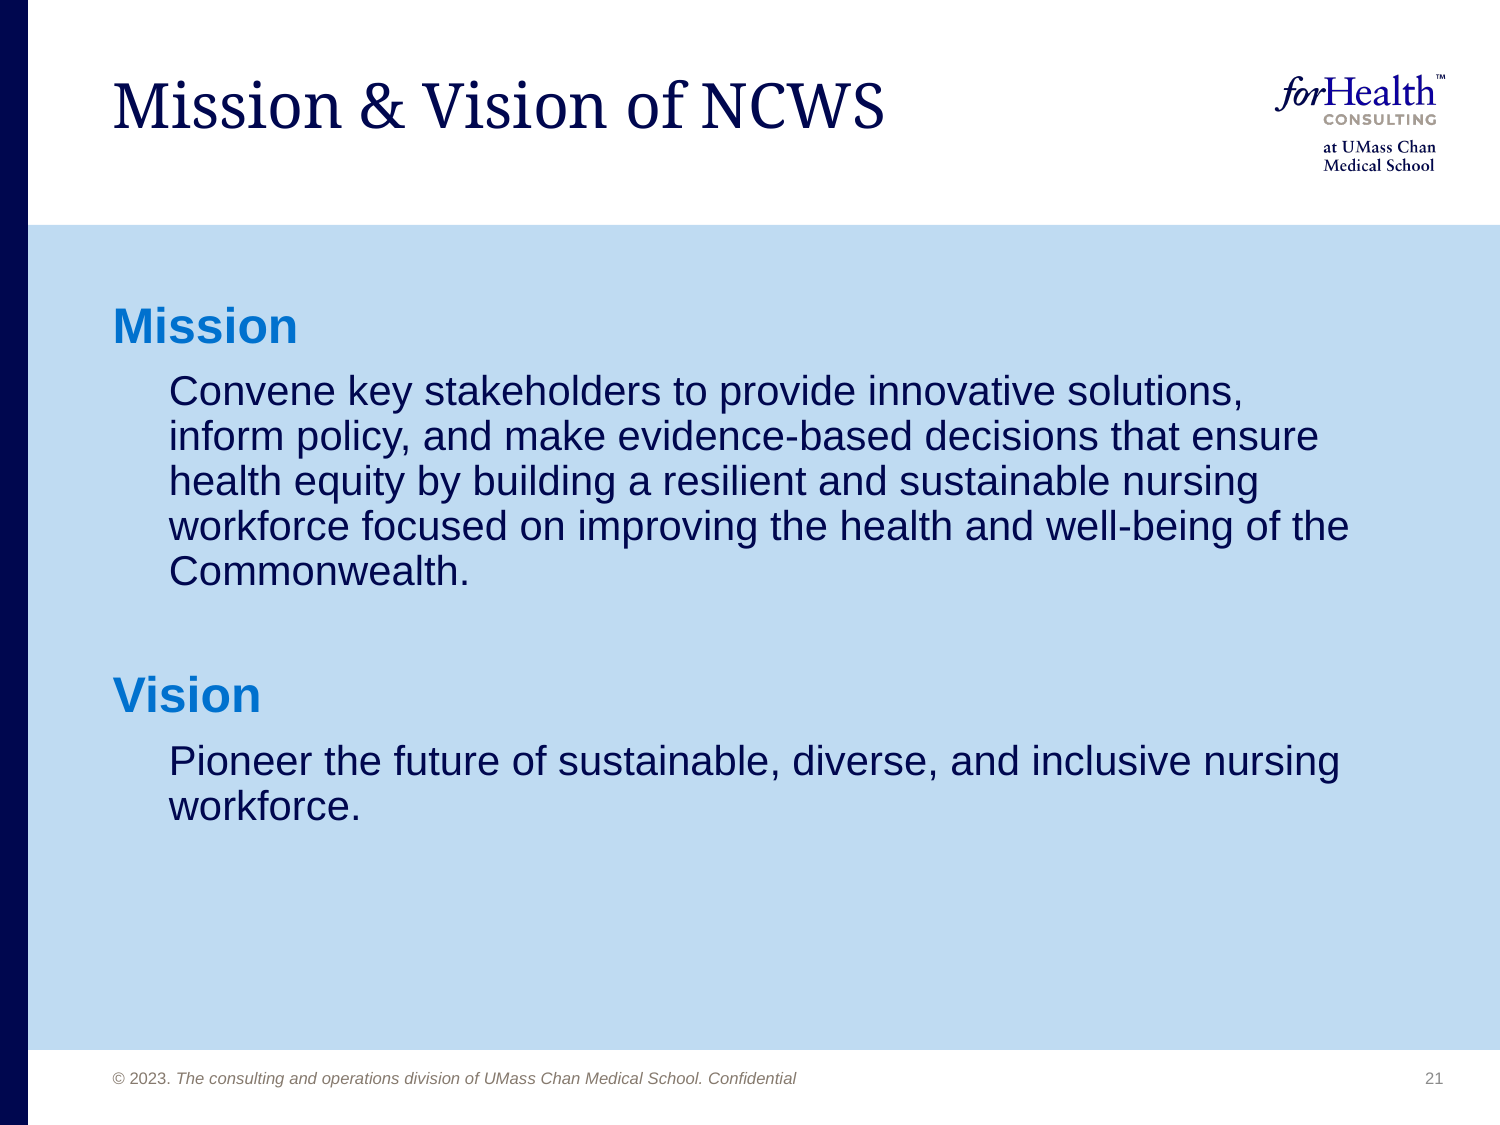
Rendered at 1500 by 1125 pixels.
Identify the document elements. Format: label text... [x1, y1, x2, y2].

slide_number 21 [1387, 1051, 1444, 1088]
title Mission & Vision of NCWS [112, 75, 1223, 185]
picture [1273, 72, 1449, 176]
list Mission​ Convene key stakeholders to provide innovative solutions, inform policy, and make evidence-based decisions that ensure health equity by building a resilient and sustainable nursing workforce focused on improving the health and well-being of the Commonwealth.​ Vision​ Pioneer the future of sustainable, diverse, and inclusive nursing workforce. [112, 299, 1444, 975]
